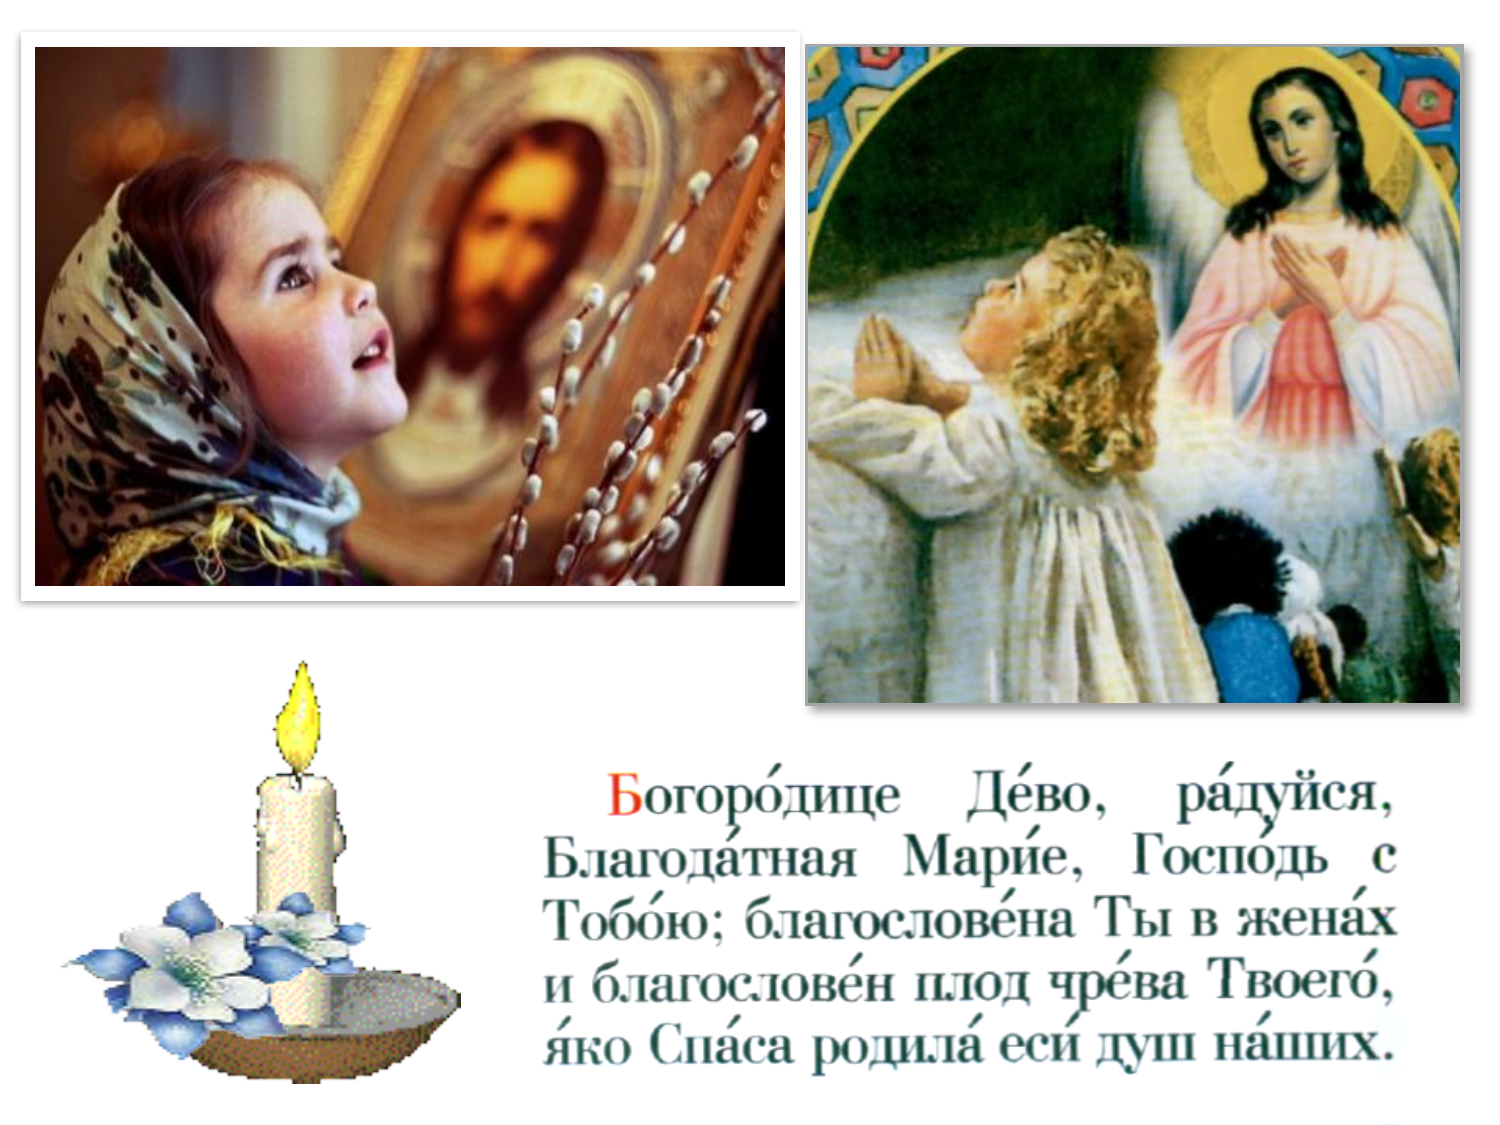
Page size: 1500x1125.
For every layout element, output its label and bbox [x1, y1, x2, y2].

picture [808, 46, 1461, 704]
picture [527, 761, 1407, 1125]
picture [58, 632, 461, 1084]
picture [34, 46, 786, 587]
picture [1452, 126, 1461, 140]
